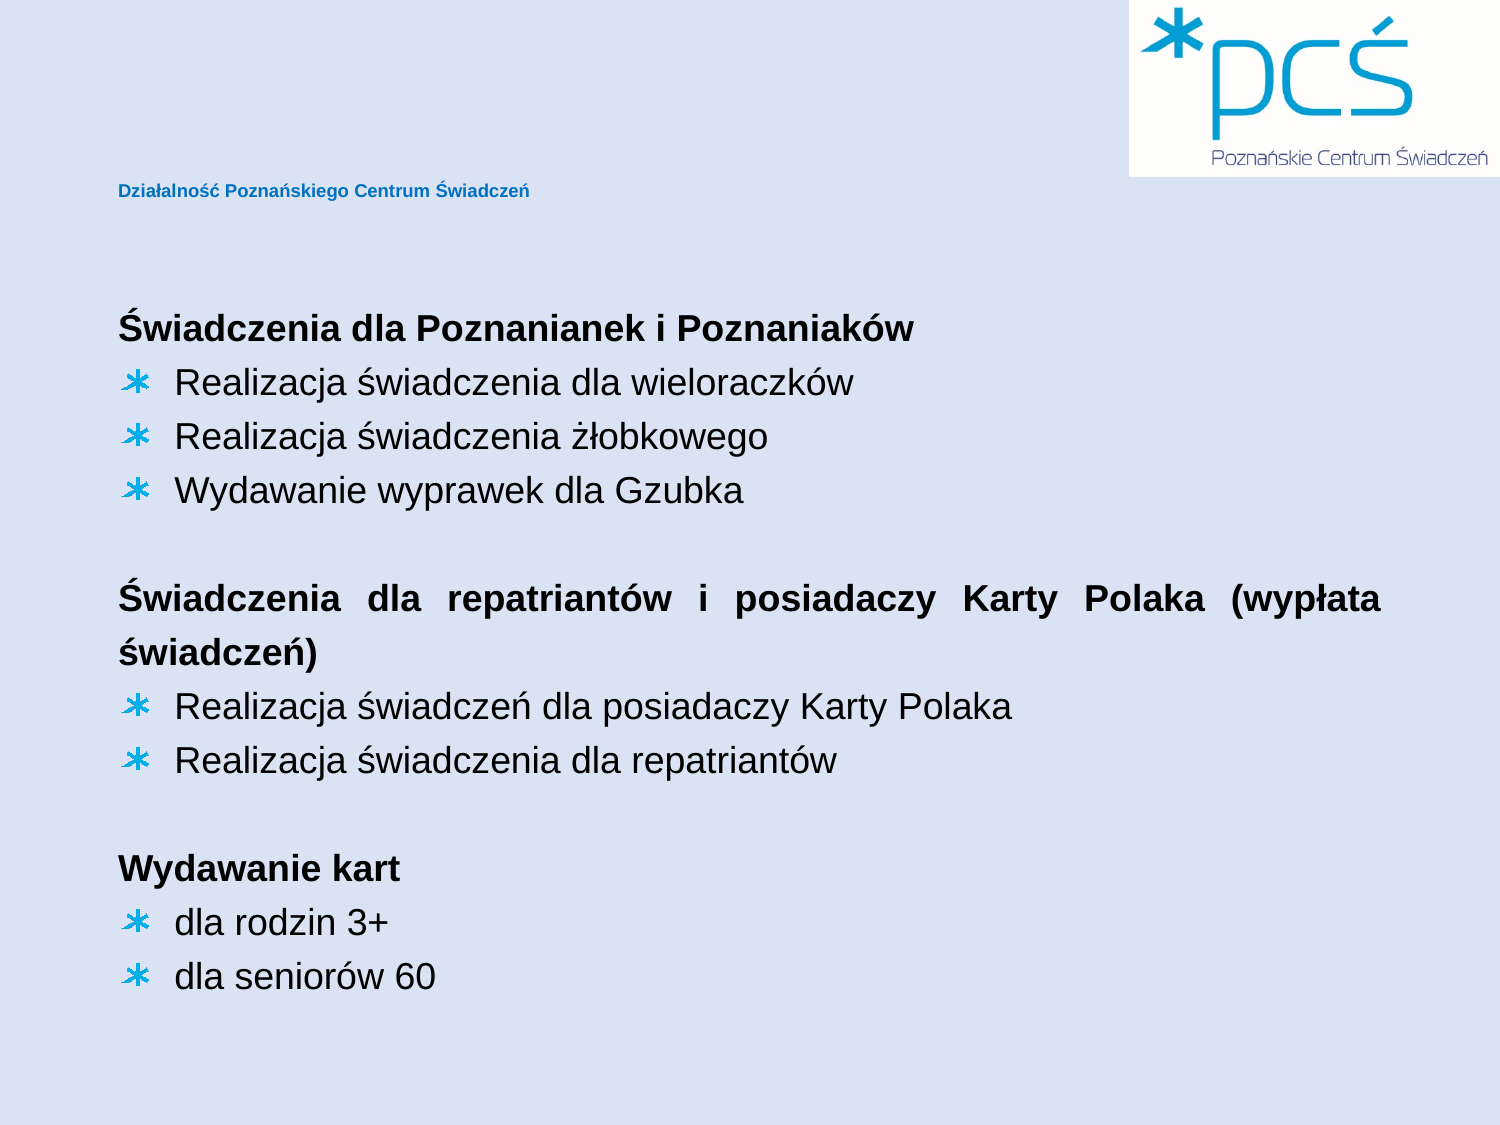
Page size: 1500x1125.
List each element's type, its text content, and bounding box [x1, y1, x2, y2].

picture [118, 745, 151, 772]
title Działalność Poznańskiego Centrum Świadczeń [103, 59, 1397, 242]
picture [1129, 0, 1500, 177]
list Świadczenia dla Poznanianek i Poznaniaków Realizacja świadczenia dla wieloraczków Realizacja świadczenia żłobkowego Wydawanie wyprawek dla Gzubka Świadczenia dla repatriantów i posiadaczy Karty Polaka (wypłata świadczeń) Realizacja świadczeń dla posiadaczy Karty Polaka Realizacja świadczenia dla repatriantów Wydawanie kart dla rodzin 3+ dla seniorów 60 [103, 242, 1397, 1014]
picture [118, 475, 151, 502]
picture [118, 691, 151, 718]
picture [118, 421, 151, 448]
picture [118, 907, 151, 934]
picture [118, 961, 151, 988]
picture [118, 367, 151, 395]
